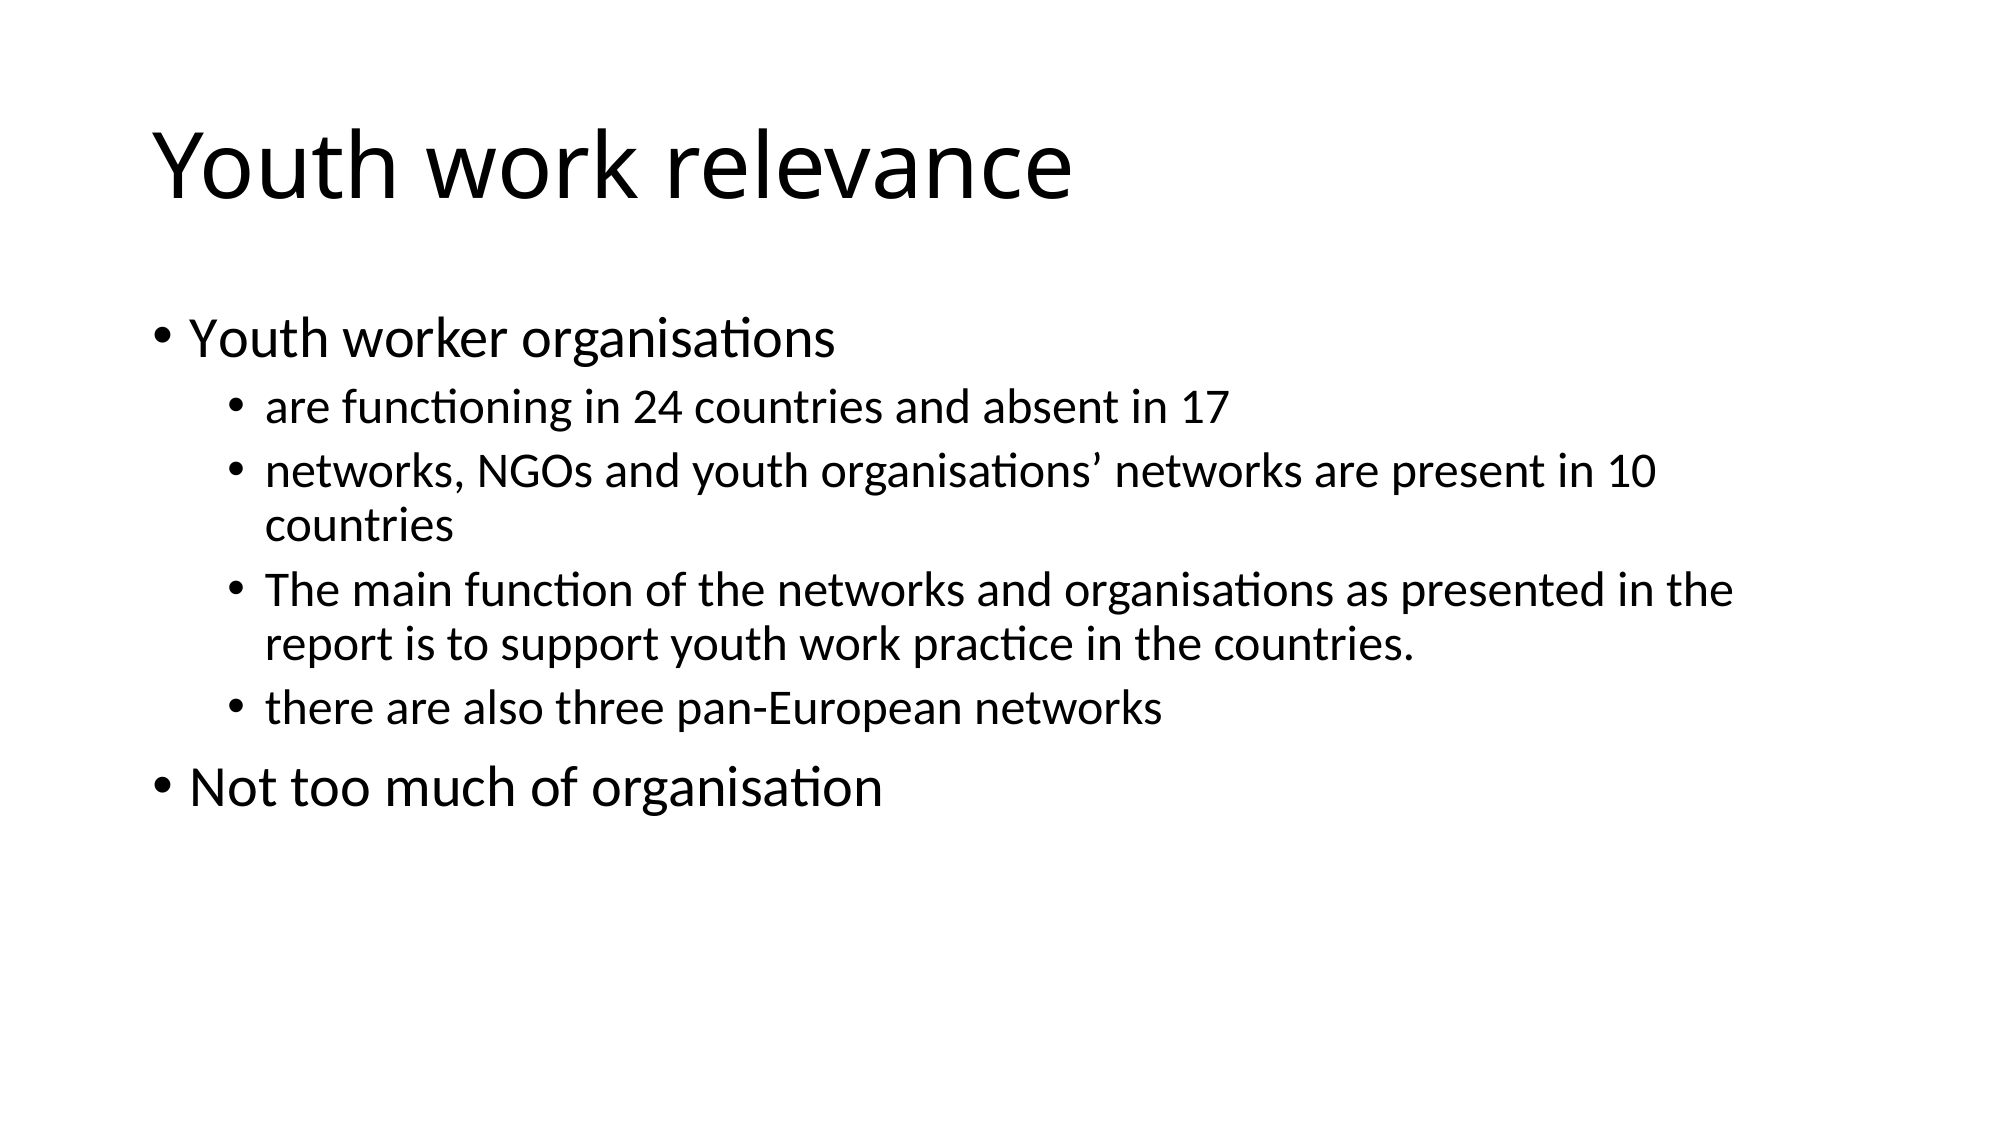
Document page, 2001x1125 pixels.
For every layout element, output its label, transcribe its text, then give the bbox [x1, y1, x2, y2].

list Youth worker organisations are functioning in 24 countries and absent in 17 networks, NGOs and youth organisations’ networks are present in 10 countries The main function of the networks and organisations as presented in the report is to support youth work practice in the countries. there are also three pan-European networks Not too much of organisation [137, 299, 1863, 1014]
title Youth work relevance [137, 59, 1863, 278]
